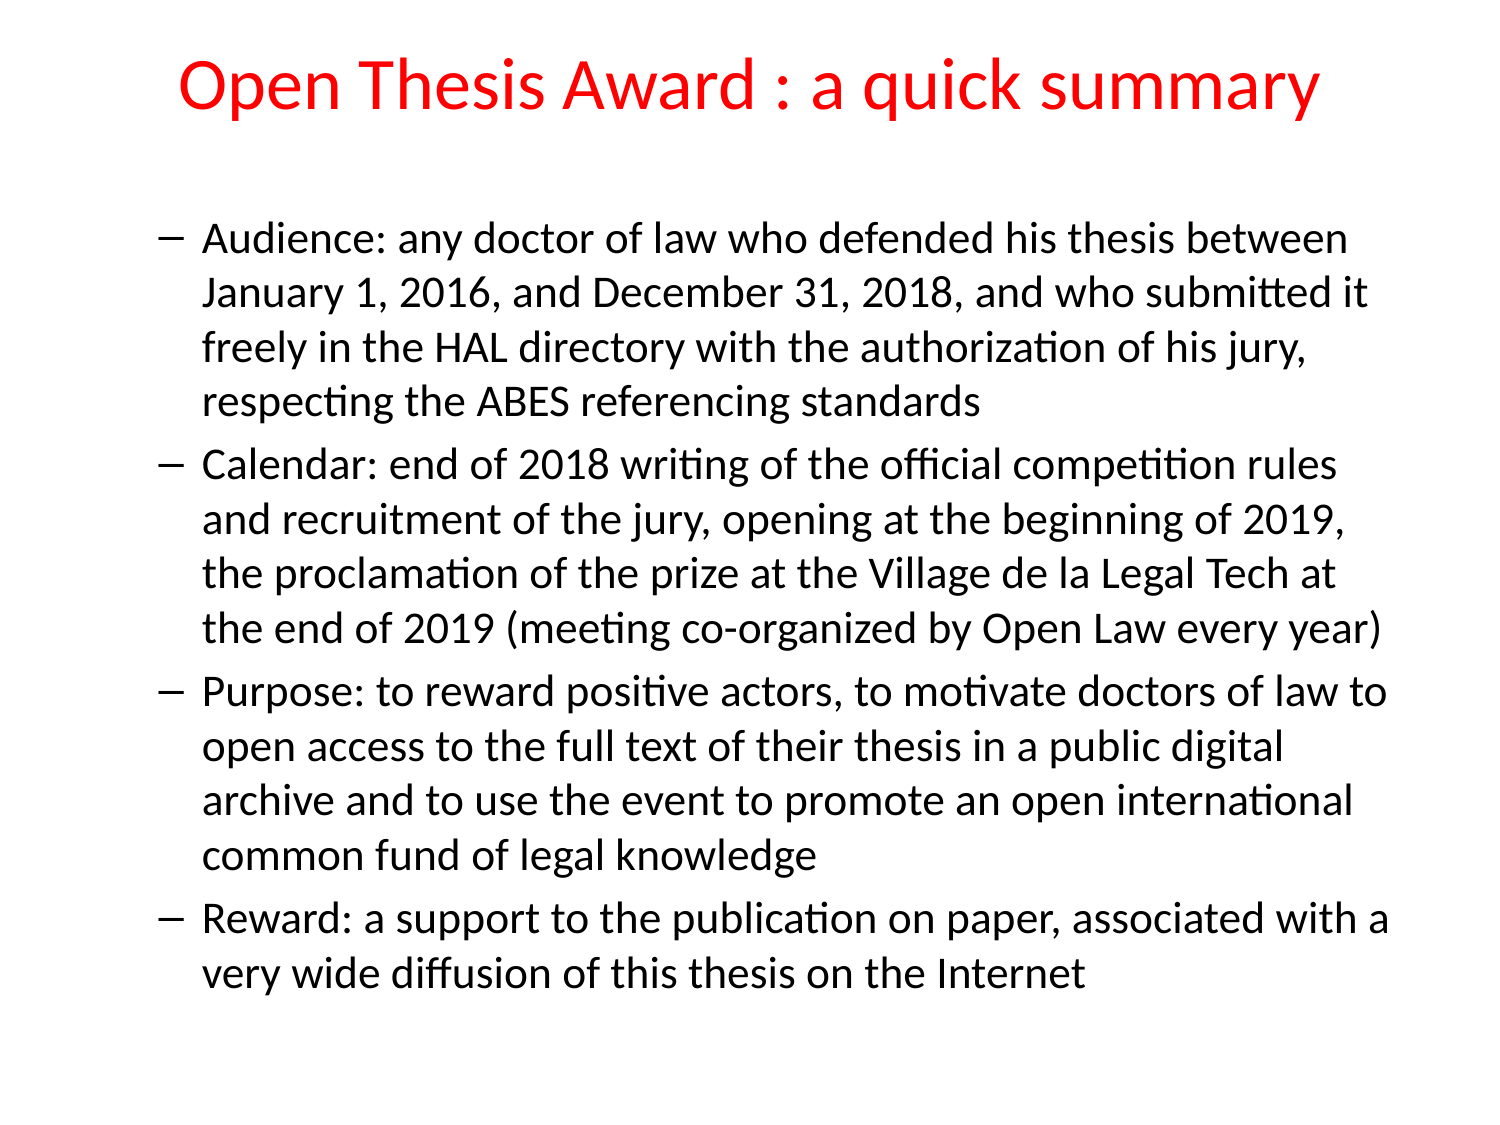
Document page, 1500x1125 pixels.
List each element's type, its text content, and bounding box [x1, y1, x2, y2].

list Audience: any doctor of law who defended his thesis between January 1, 2016, and December 31, 2018, and who submitted it freely in the HAL directory with the authorization of his jury, respecting the ABES referencing standards Calendar: end of 2018 writing of the official competition rules and recruitment of the jury, opening at the beginning of 2019, the proclamation of the prize at the Village de la Legal Tech at the end of 2019 (meeting co-organized by Open Law every year) Purpose: to reward positive actors, to motivate doctors of law to open access to the full text of their thesis in a public digital archive and to use the event to promote an open international common fund of legal knowledge Reward: a support to the publication on paper, associated with a very wide diffusion of this thesis on the Internet [75, 200, 1425, 1050]
title Open Thesis Award : a quick summary [75, 0, 1425, 160]
